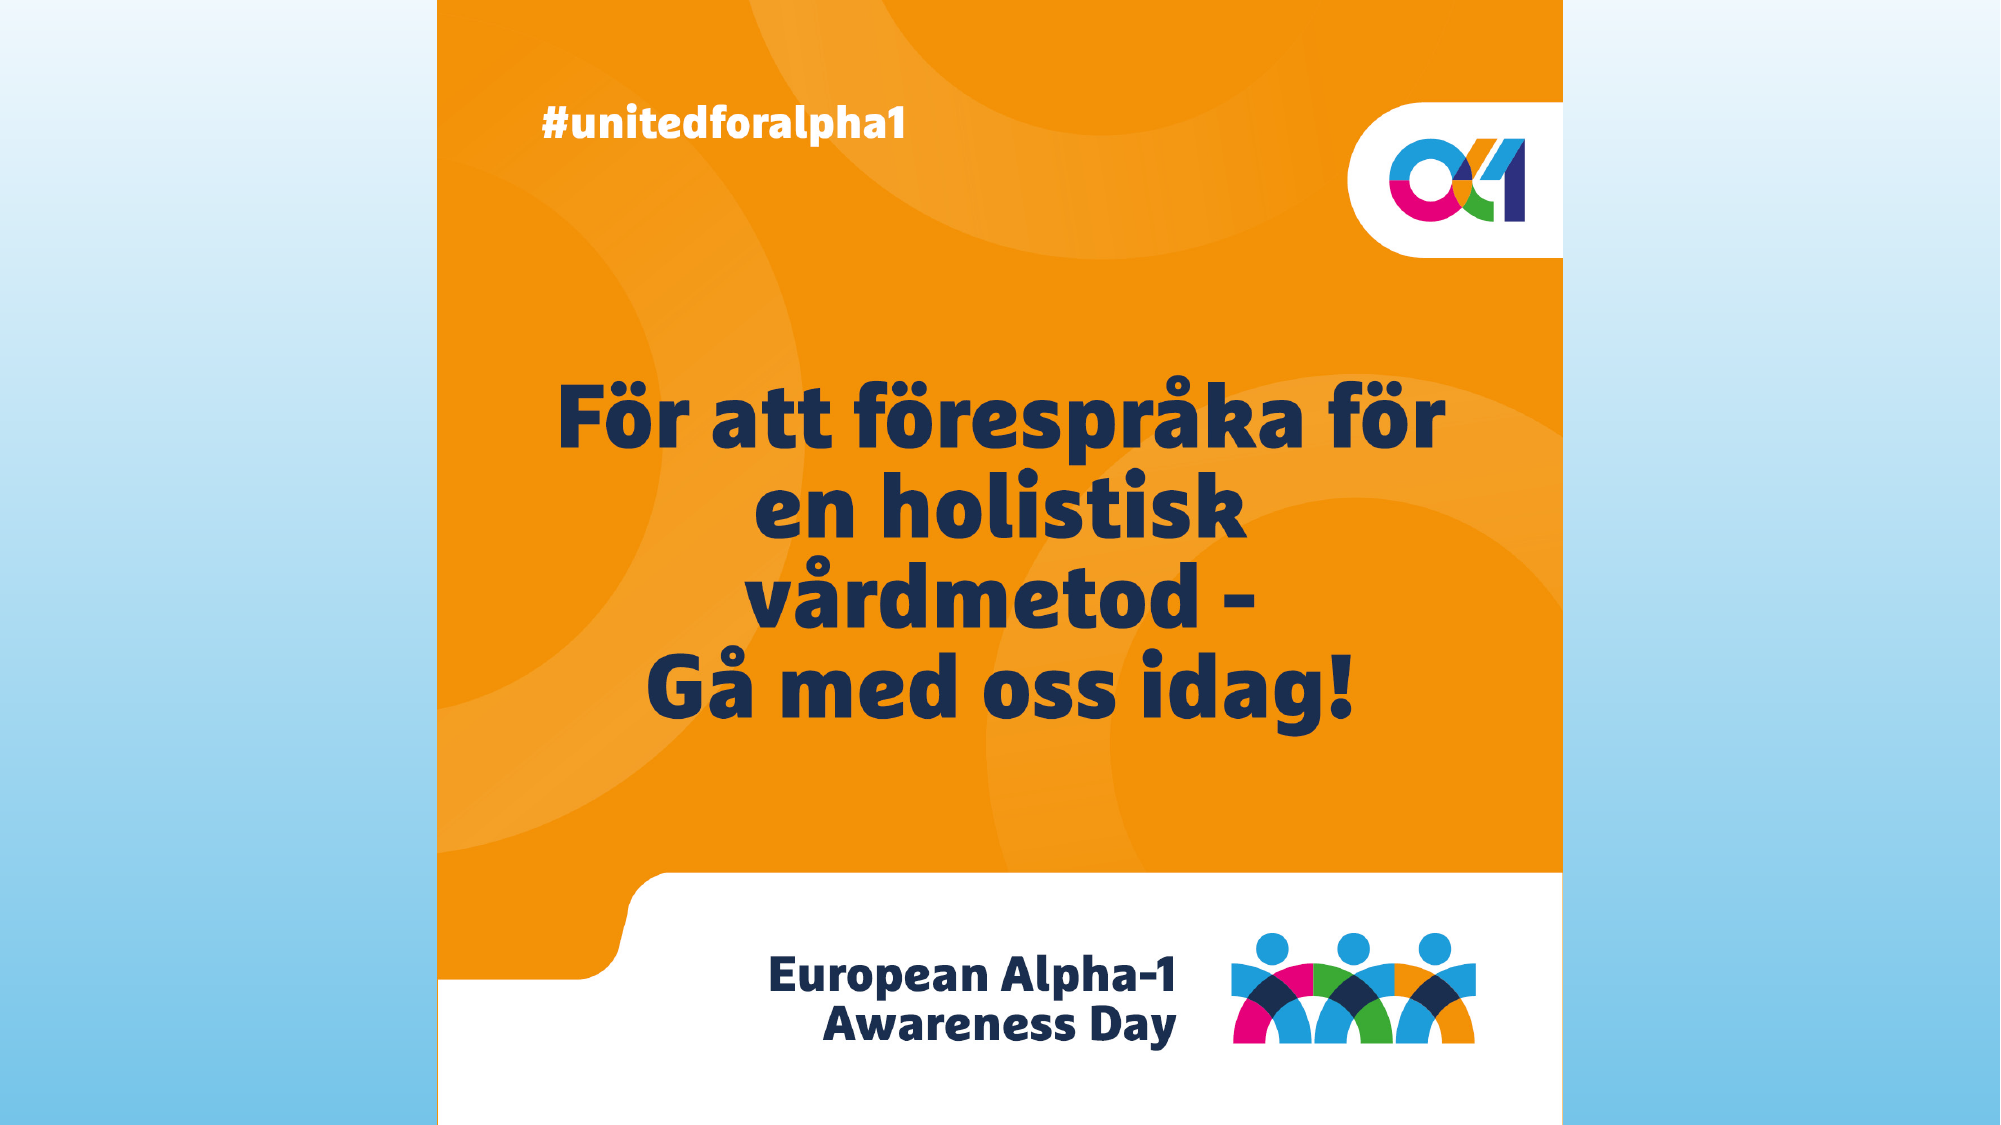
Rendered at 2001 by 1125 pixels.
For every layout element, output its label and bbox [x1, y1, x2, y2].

picture [436, 0, 1563, 1125]
